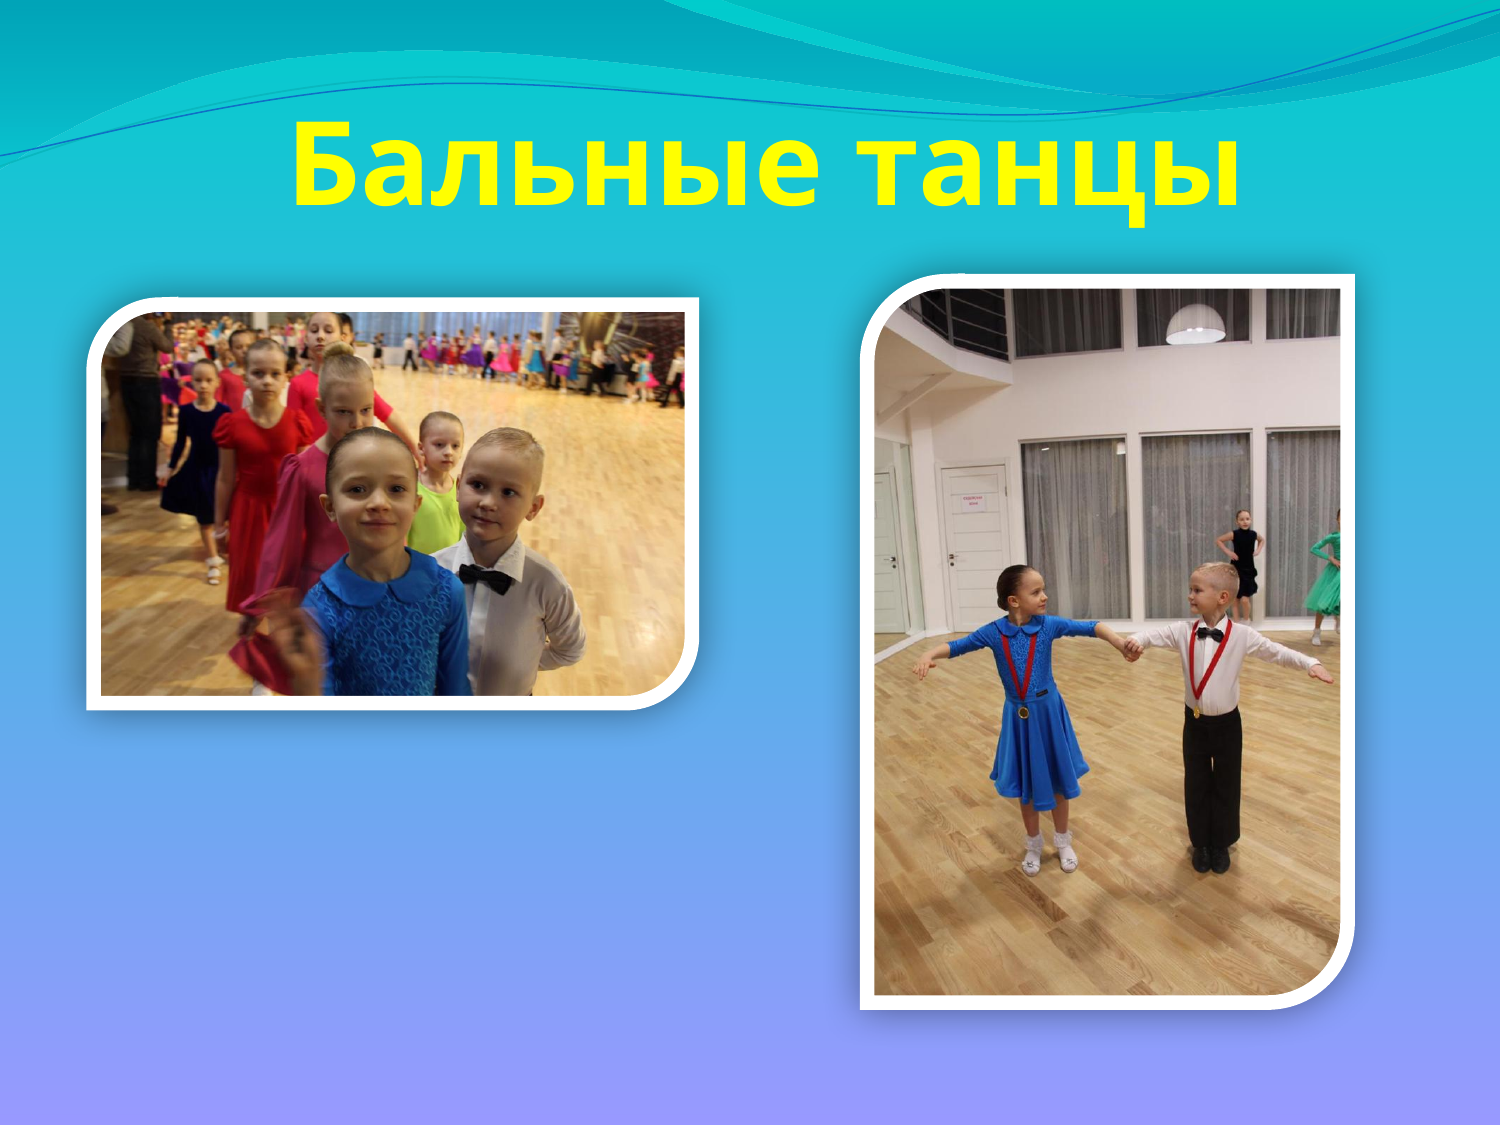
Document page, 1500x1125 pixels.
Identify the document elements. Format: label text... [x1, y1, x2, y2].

picture [93, 304, 693, 704]
title Бальные танцы [128, 23, 1404, 230]
picture [866, 280, 1348, 1003]
